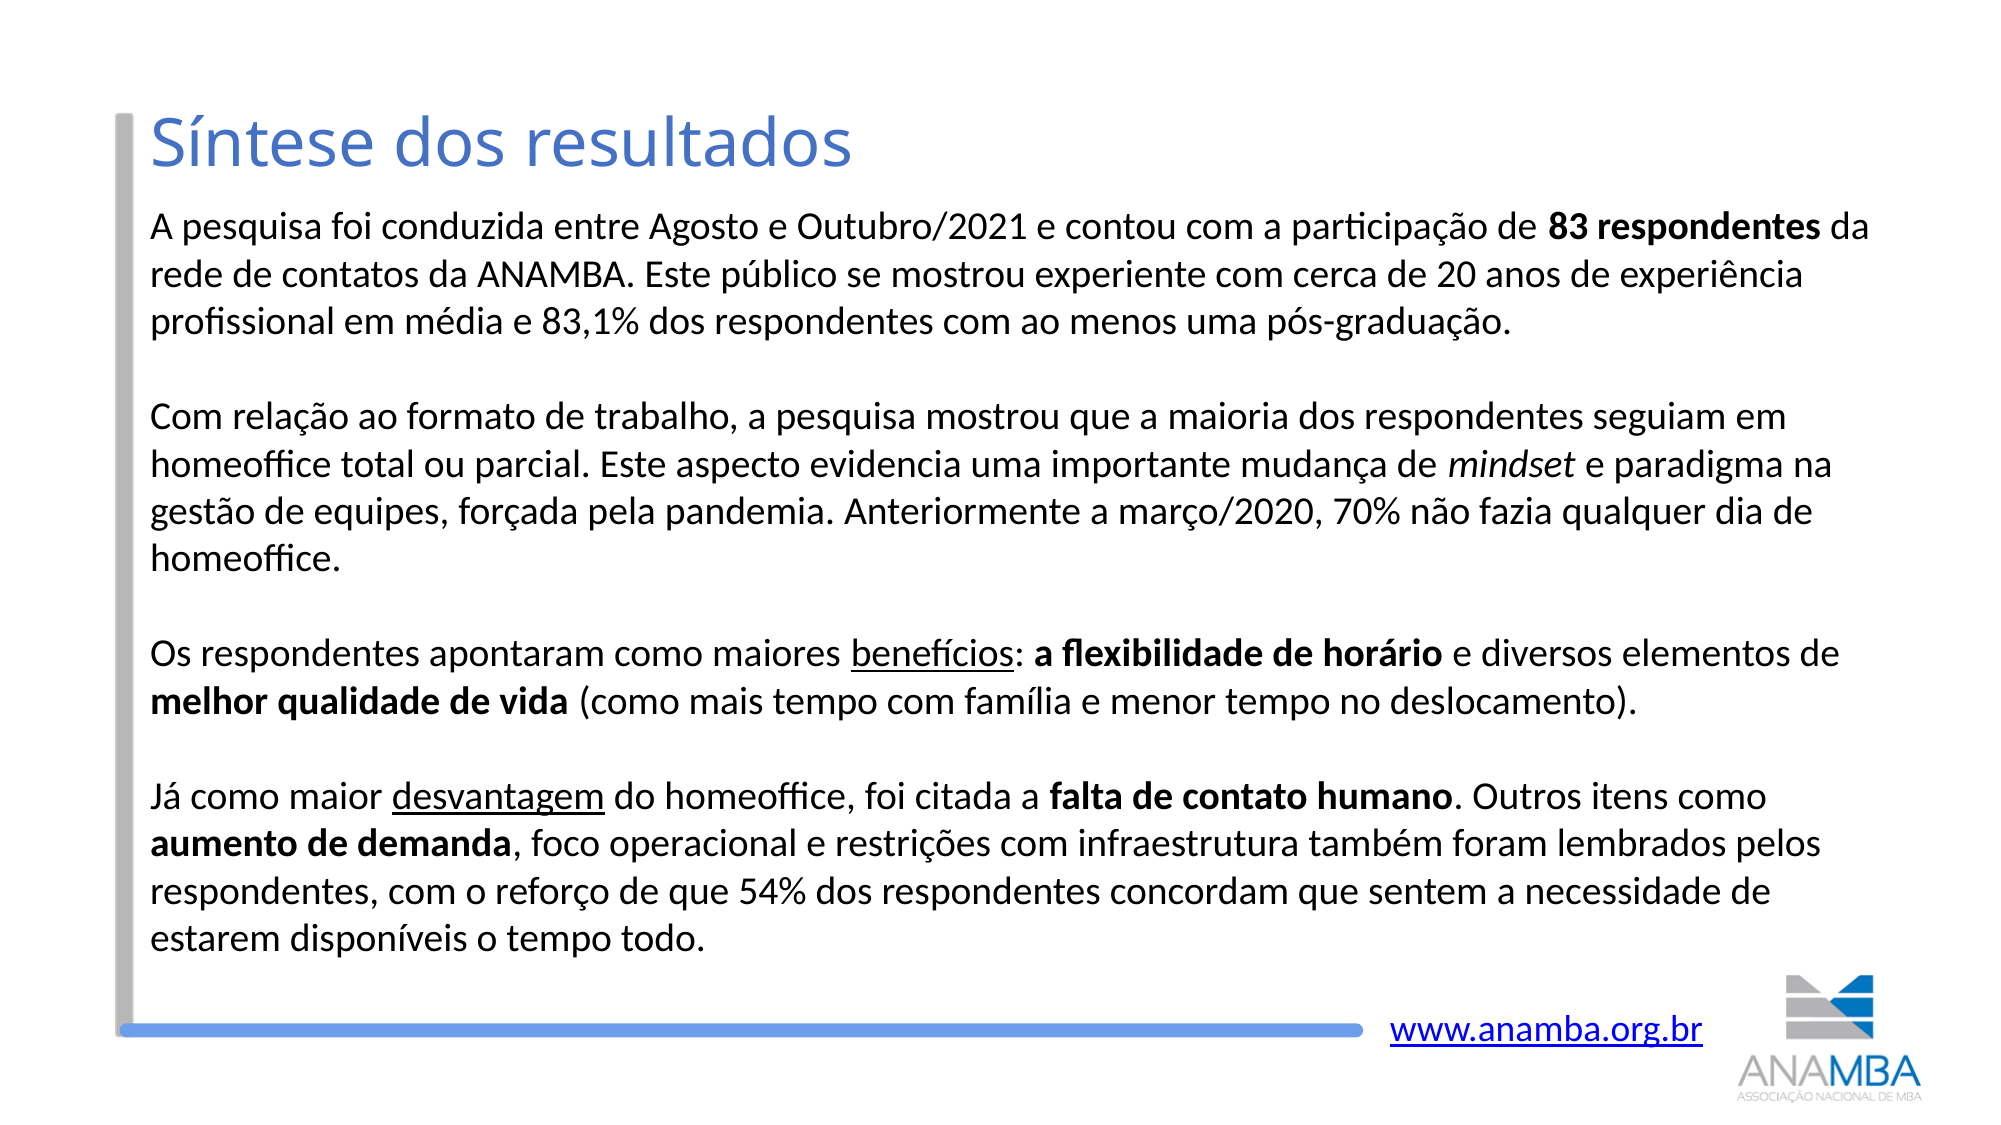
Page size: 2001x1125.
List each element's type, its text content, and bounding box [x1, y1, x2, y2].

list A pesquisa foi conduzida entre Agosto e Outubro/2021 e contou com a participação de 83 respondentes da rede de contatos da ANAMBA. Este público se mostrou experiente com cerca de 20 anos de experiência profissional em média e 83,1% dos respondentes com ao menos uma pós-graduação. Com relação ao formato de trabalho, a pesquisa mostrou que a maioria dos respondentes seguiam em homeoffice total ou parcial. Este aspecto evidencia uma importante mudança de mindset e paradigma na gestão de equipes, forçada pela pandemia. Anteriormente a março/2020, 70% não fazia qualquer dia de homeoffice. Os respondentes apontaram como maiores benefícios: a flexibilidade de horário e diversos elementos de melhor qualidade de vida (como mais tempo com família e menor tempo no deslocamento). Já como maior desvantagem do homeoffice, foi citada a falta de contato humano. Outros itens como aumento de demanda, foco operacional e restrições com infraestrutura também foram lembrados pelos respondentes, com o reforço de que 54% dos respondentes concordam que sentem a necessidade de estarem disponíveis o tempo todo. [150, 200, 1913, 975]
title Síntese dos resultados [150, 100, 1913, 200]
picture [1737, 975, 1922, 1103]
